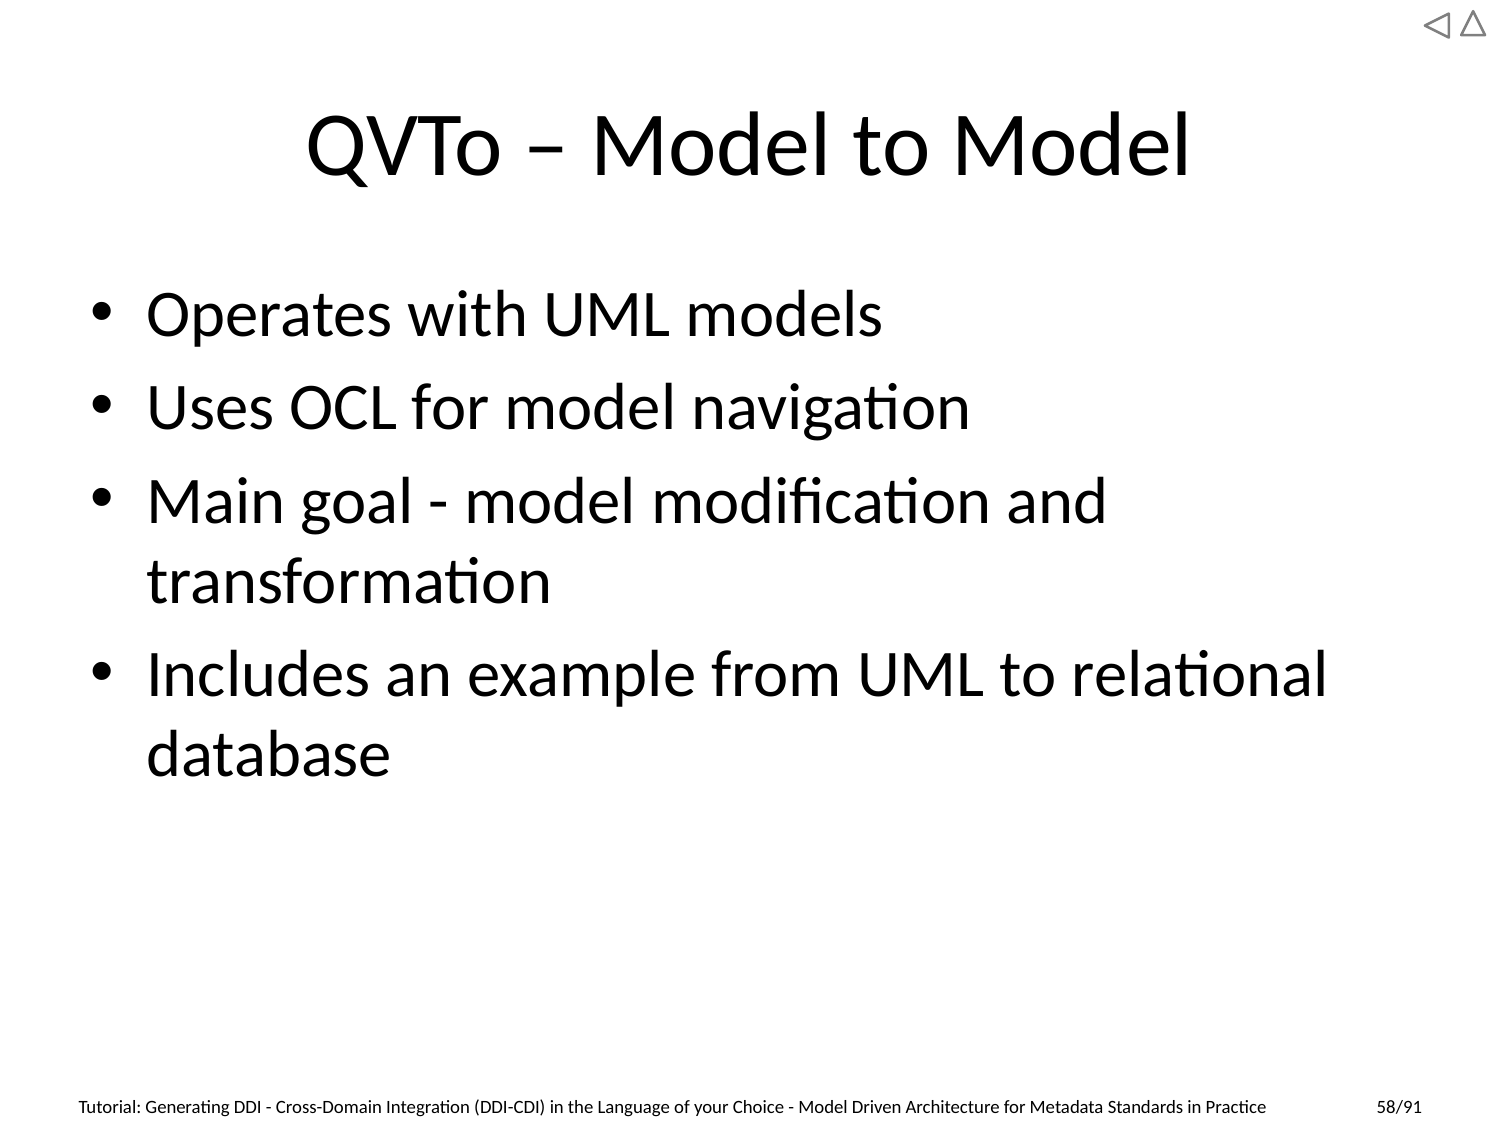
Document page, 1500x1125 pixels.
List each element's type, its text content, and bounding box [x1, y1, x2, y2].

list Operates with UML models Uses OCL for model navigation Main goal - model modification and transformation Includes an example from UML to relational database [75, 262, 1425, 1005]
title QVTo – Model to Model [75, 45, 1425, 233]
